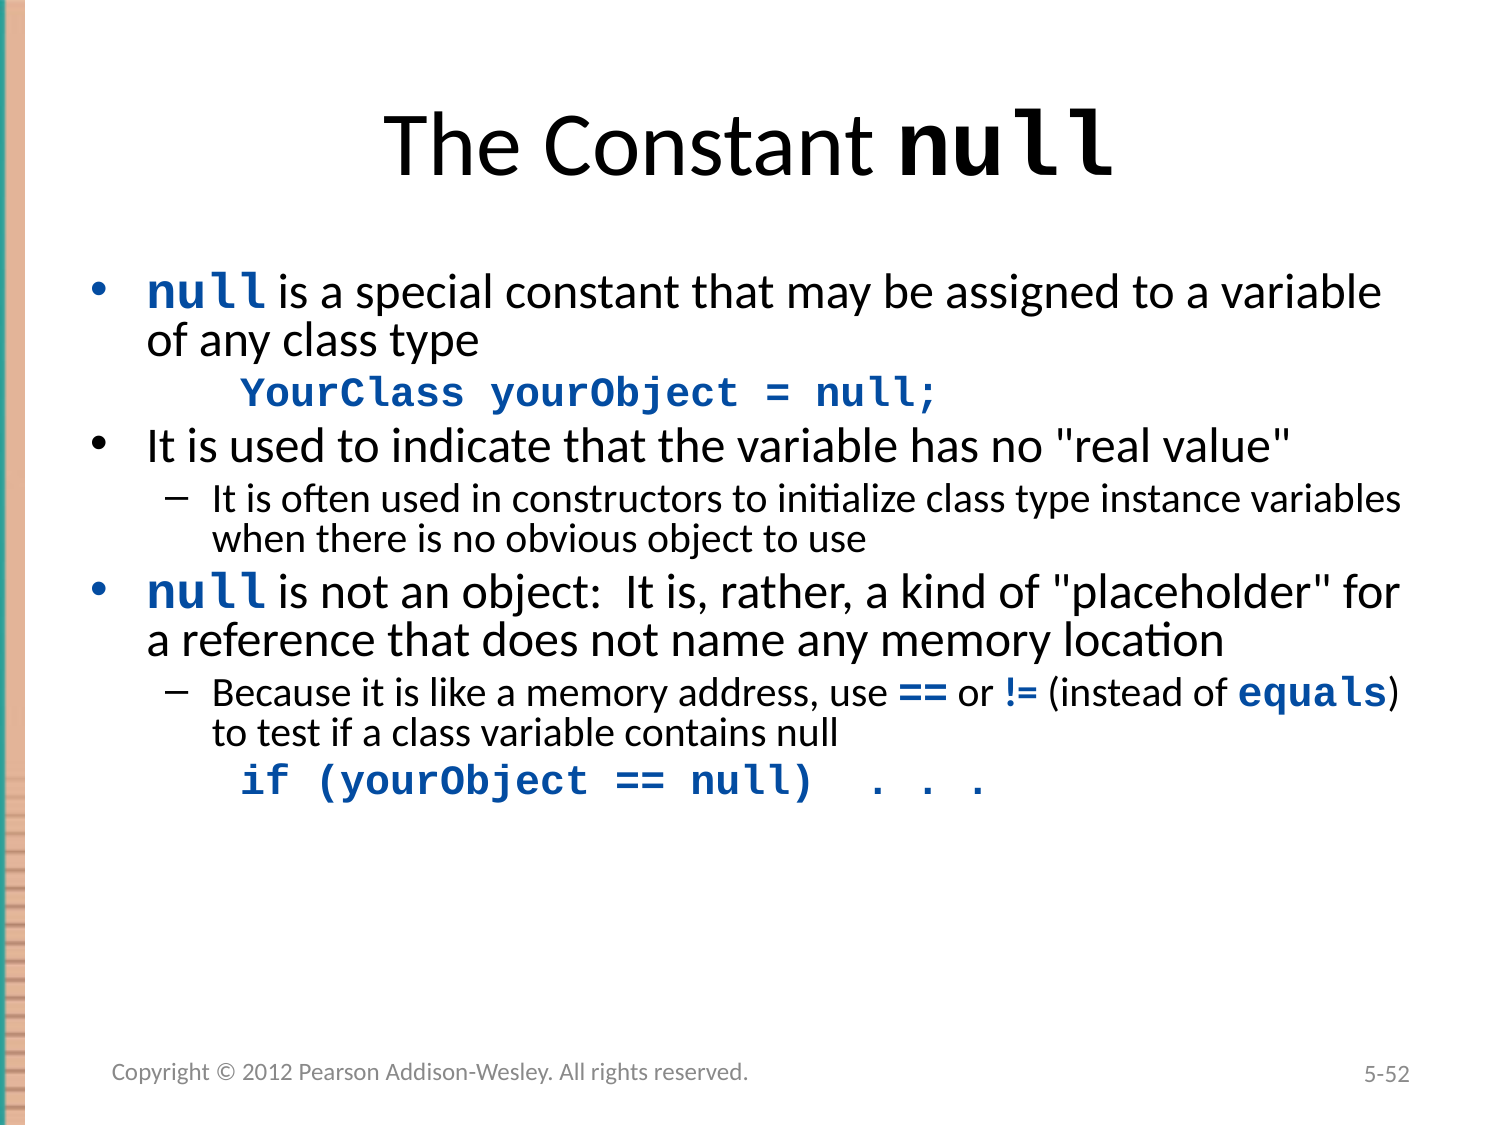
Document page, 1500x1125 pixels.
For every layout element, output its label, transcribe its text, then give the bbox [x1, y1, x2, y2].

title The Constant null [74, 44, 1426, 233]
slide_number 5-52 [1074, 1042, 1425, 1103]
picture [0, 0, 25, 1125]
list null is a special constant that may be assigned to a variable of any class type YourClass yourObject = null; It is used to indicate that the variable has no "real value" It is often used in constructors to initialize class type instance variables when there is no obvious object to use null is not an object: It is, rather, a kind of "placeholder" for a reference that does not name any memory location Because it is like a memory address, use == or != (instead of equals) to test if a class variable contains null if (yourObject == null) . . . [74, 262, 1426, 1006]
footer Copyright © 2012 Pearson Addison-Wesley. All rights reserved. [75, 1040, 788, 1100]
